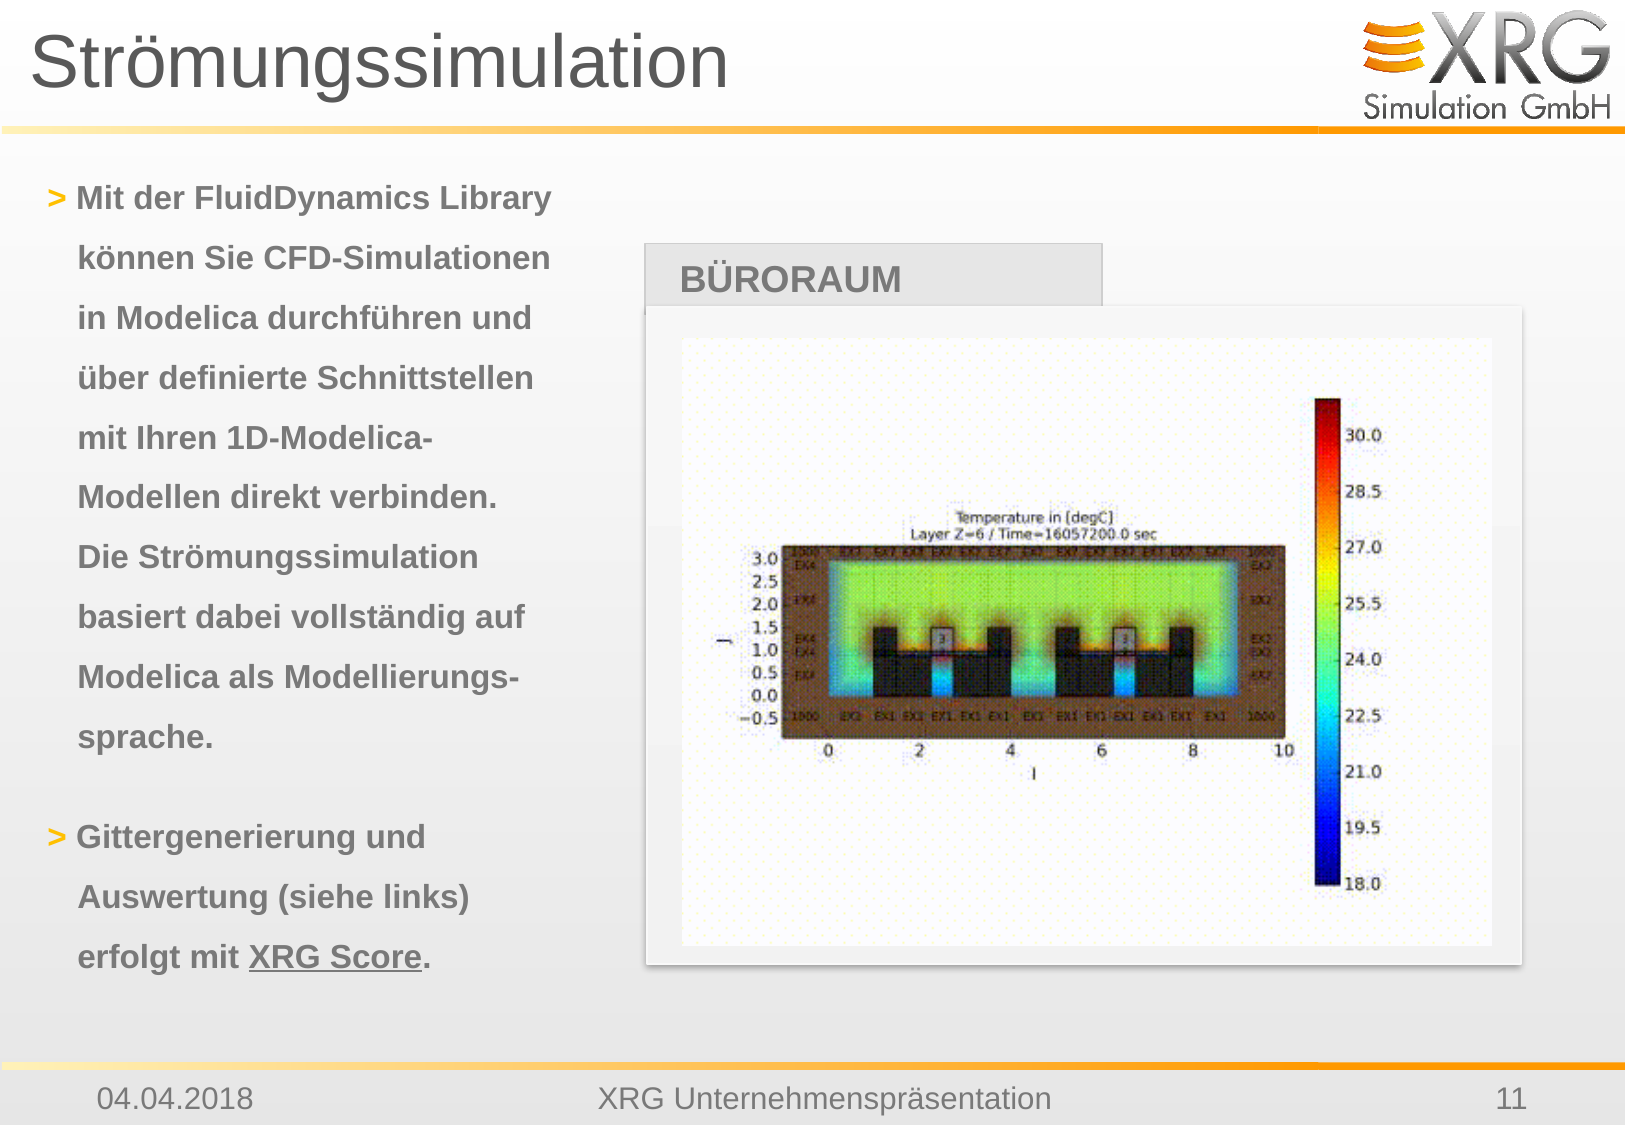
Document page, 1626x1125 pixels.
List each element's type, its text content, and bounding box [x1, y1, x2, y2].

picture [1463, 10, 1610, 119]
slide_number 11 [1164, 1069, 1544, 1125]
text_box [645, 243, 1102, 306]
text_box BÜRORAUM [664, 247, 1079, 308]
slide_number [80, 1069, 461, 1125]
text_box [646, 306, 1522, 965]
title Strömungssimulation [0, 0, 1463, 126]
text_box > Mit der FluidDynamics Library können Sie CFD-Simulationen in Modelica durchführen und über definierte Schnittstellen mit Ihren 1D-Modelica-Modellen direkt verbinden. Die Strömungssimulation basiert dabei vollständig auf Modelica als Modellierungs-sprache. > Gittergenerierung und Auswertung (siehe links) erfolgt mit XRG Score. [32, 148, 571, 983]
picture [682, 337, 1493, 946]
footer XRG Unternehmenspräsentation [466, 1069, 1164, 1125]
